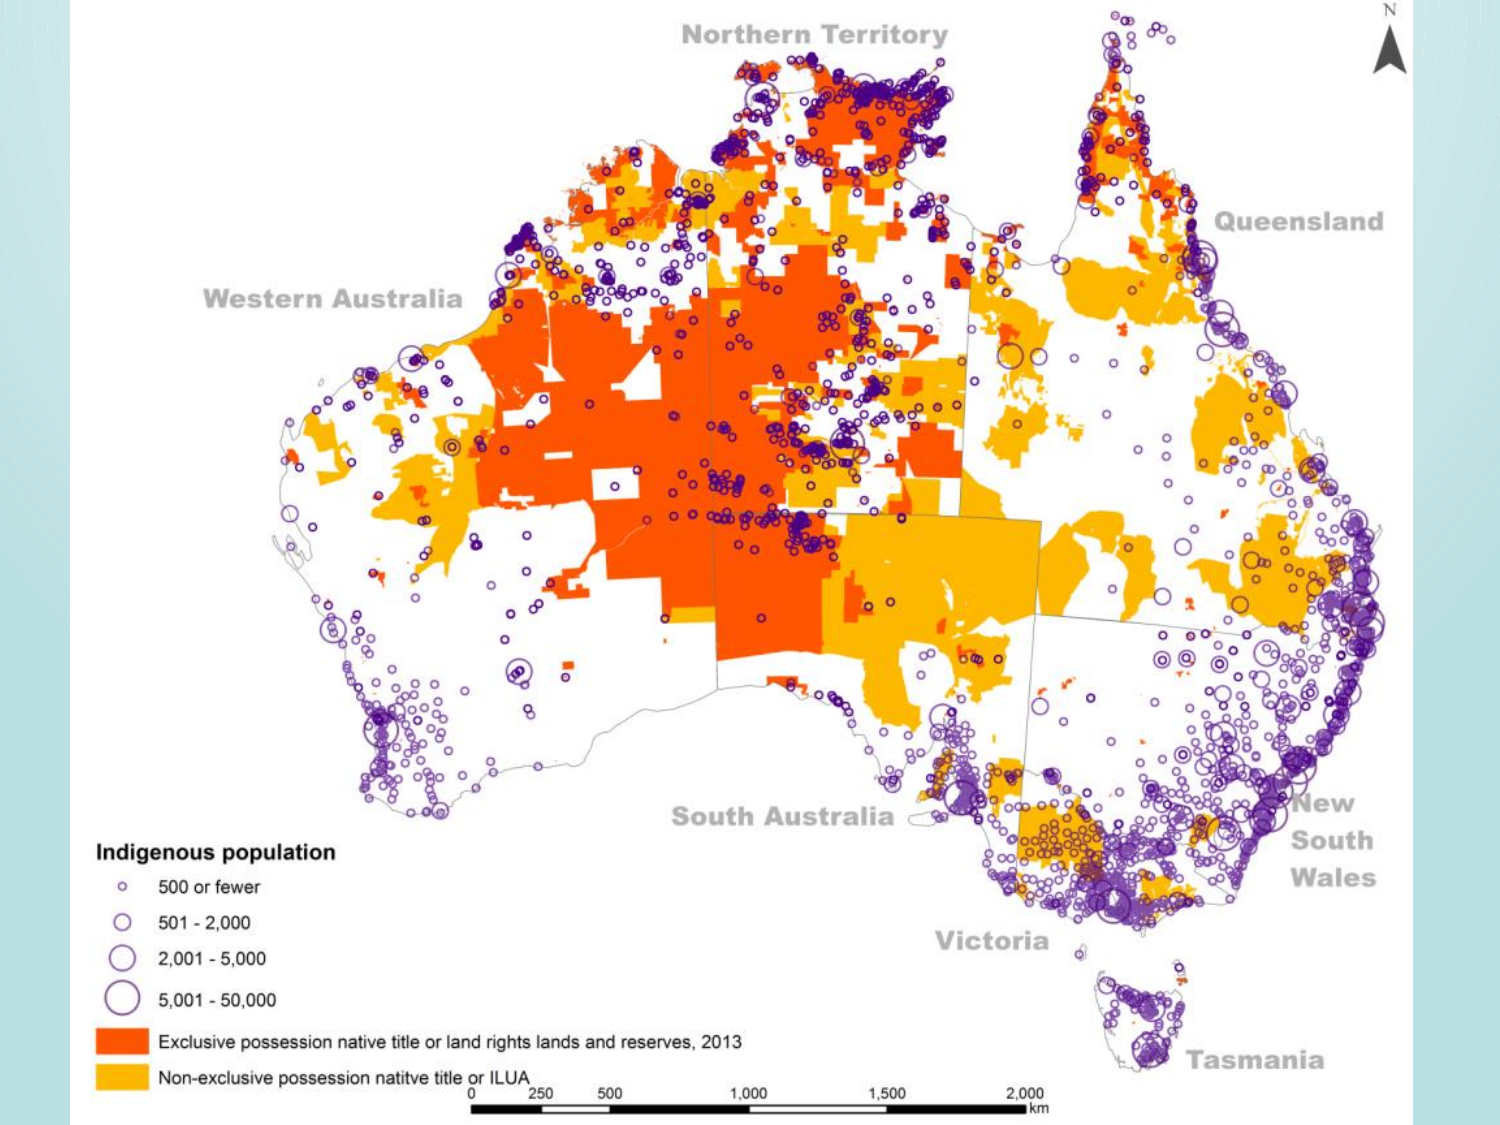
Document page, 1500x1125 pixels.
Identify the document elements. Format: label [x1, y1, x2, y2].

list [70, 0, 1413, 1125]
